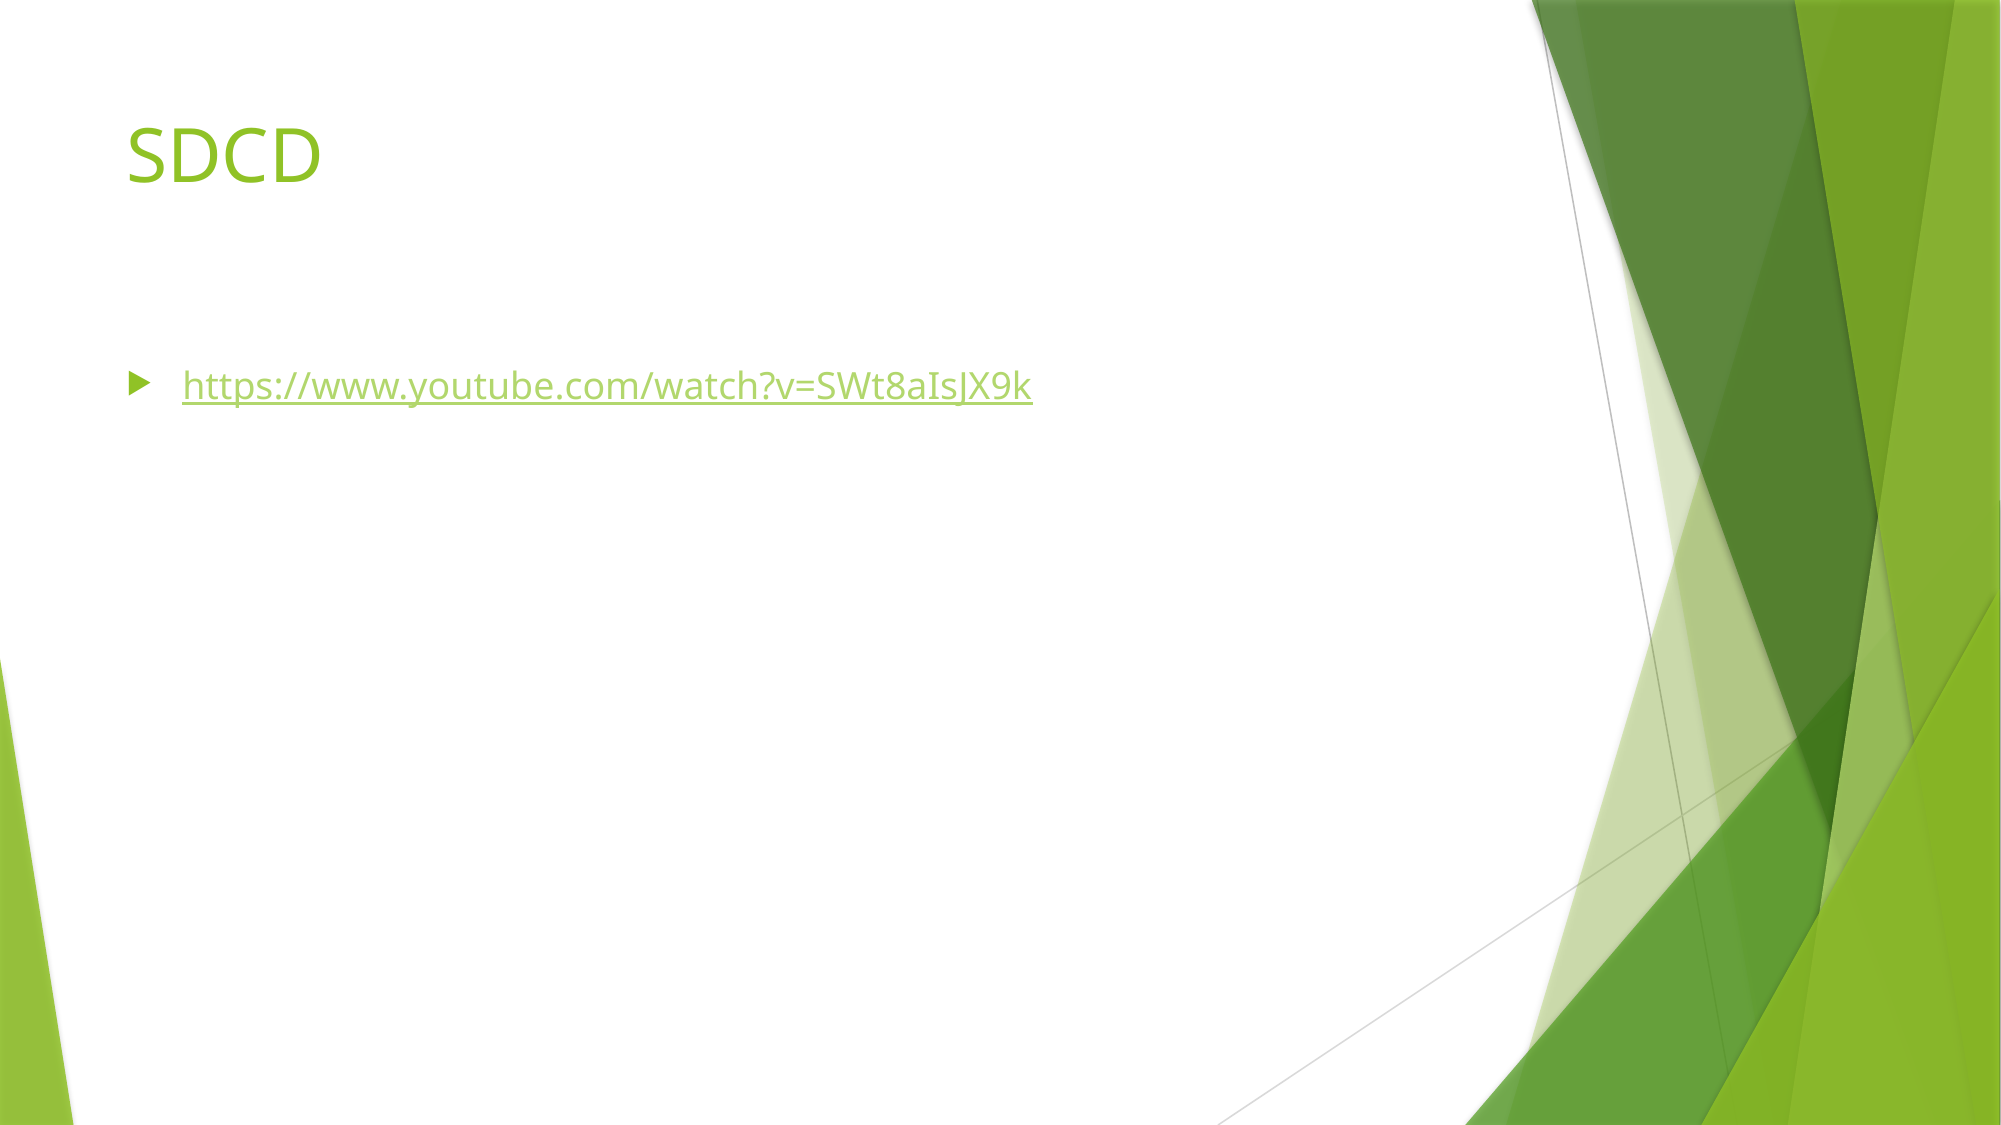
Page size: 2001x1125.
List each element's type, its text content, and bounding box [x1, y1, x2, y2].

list https://www.youtube.com/watch?v=SWt8aIsJX9k [111, 354, 1522, 992]
title SDCD [111, 99, 1522, 317]
